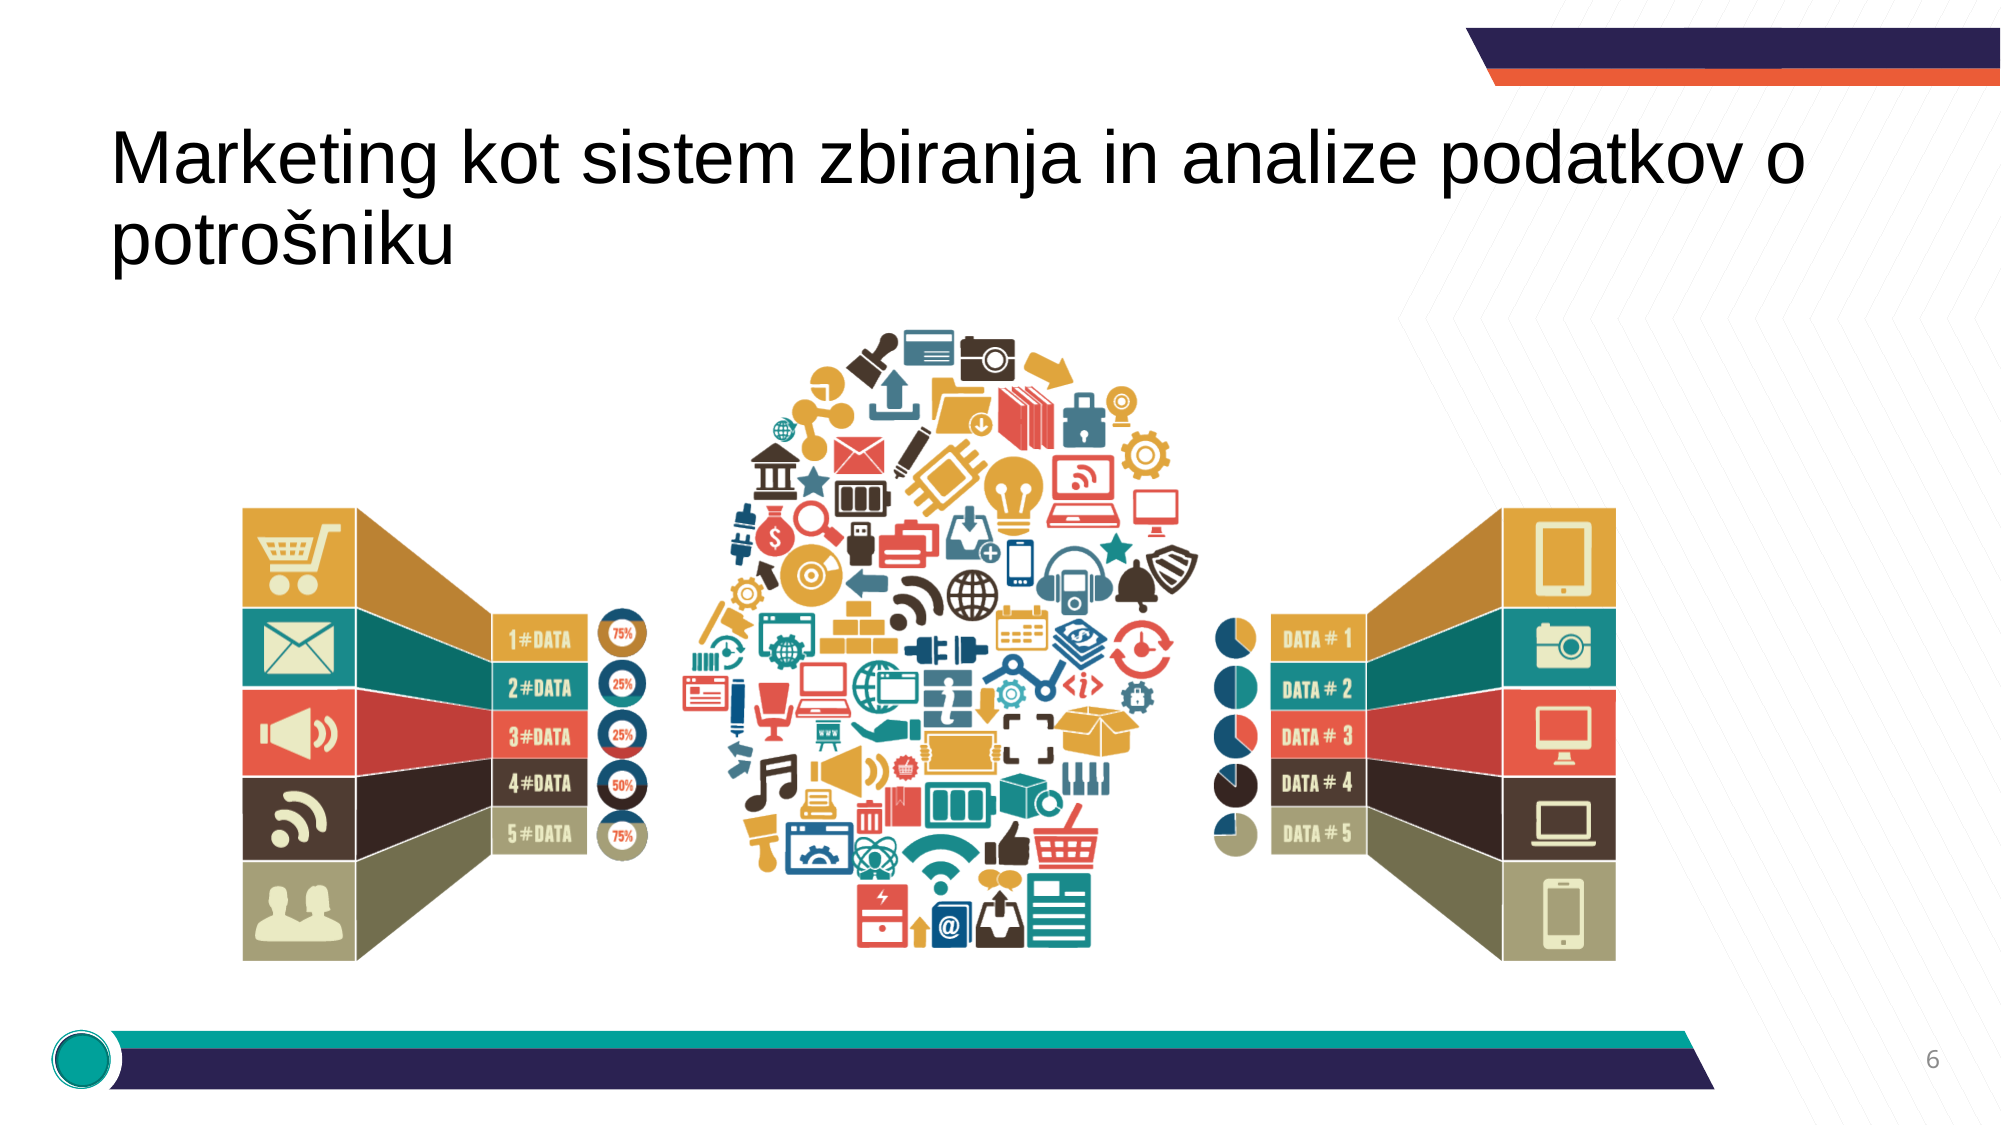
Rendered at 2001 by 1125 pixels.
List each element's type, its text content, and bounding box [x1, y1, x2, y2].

picture [200, 282, 1659, 1012]
title Marketing kot sistem zbiranja in analize podatkov o potrošniku [110, 118, 1888, 283]
slide_number 6 [1832, 1044, 1941, 1076]
picture [51, 1029, 111, 1089]
